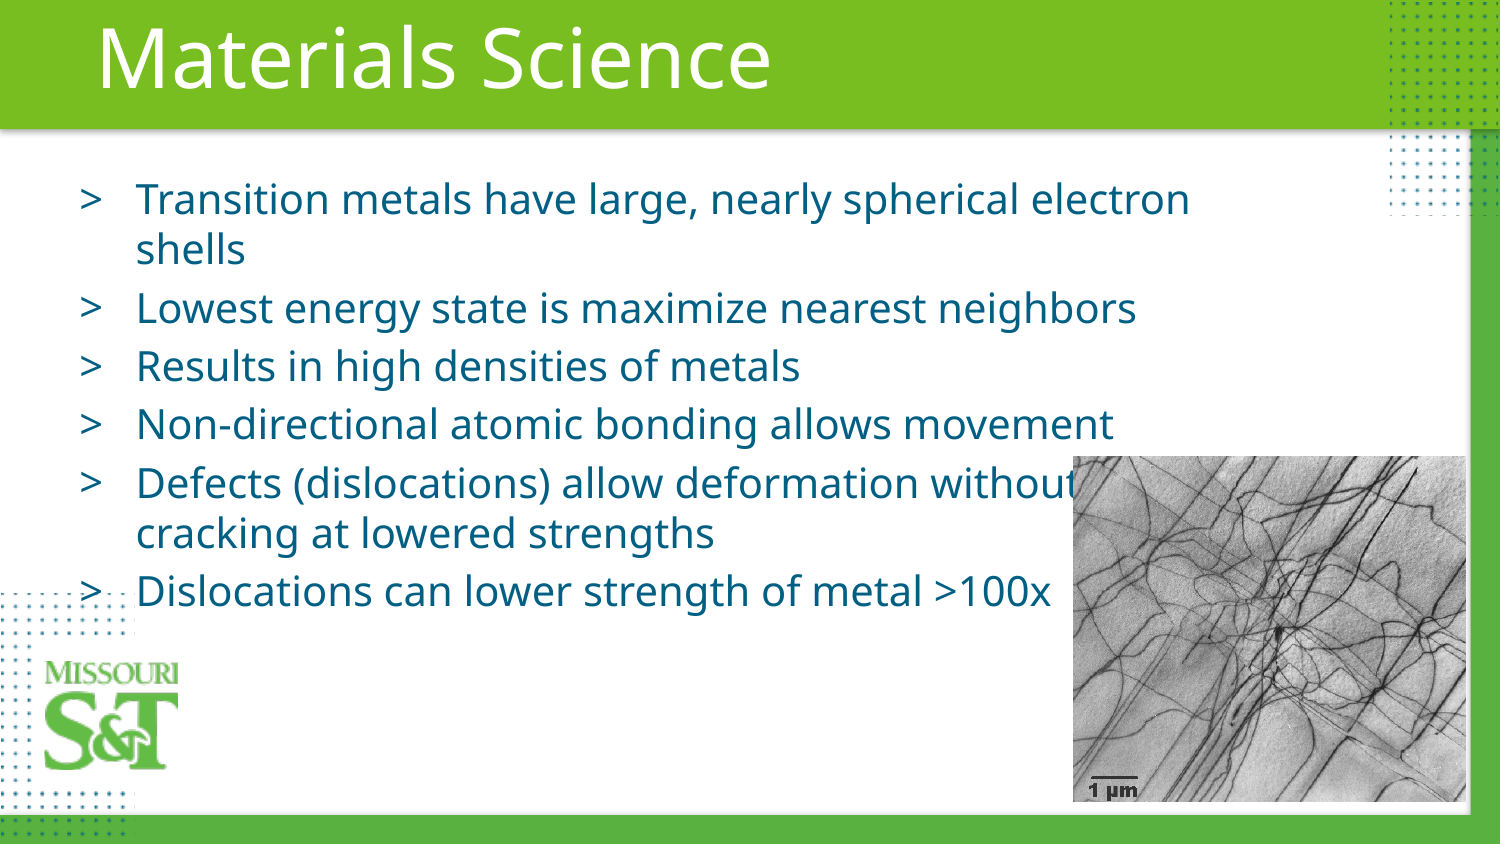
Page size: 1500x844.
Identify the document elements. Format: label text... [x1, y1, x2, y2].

list Transition metals have large, nearly spherical electron shells Lowest energy state is maximize nearest neighbors Results in high densities of metals Non-directional atomic bonding allows movement Defects (dislocations) allow deformation without cracking at lowered strengths Dislocations can lower strength of metal >100x [64, 165, 1217, 660]
list Materials Science [81, 0, 1455, 130]
picture [1073, 456, 1466, 802]
